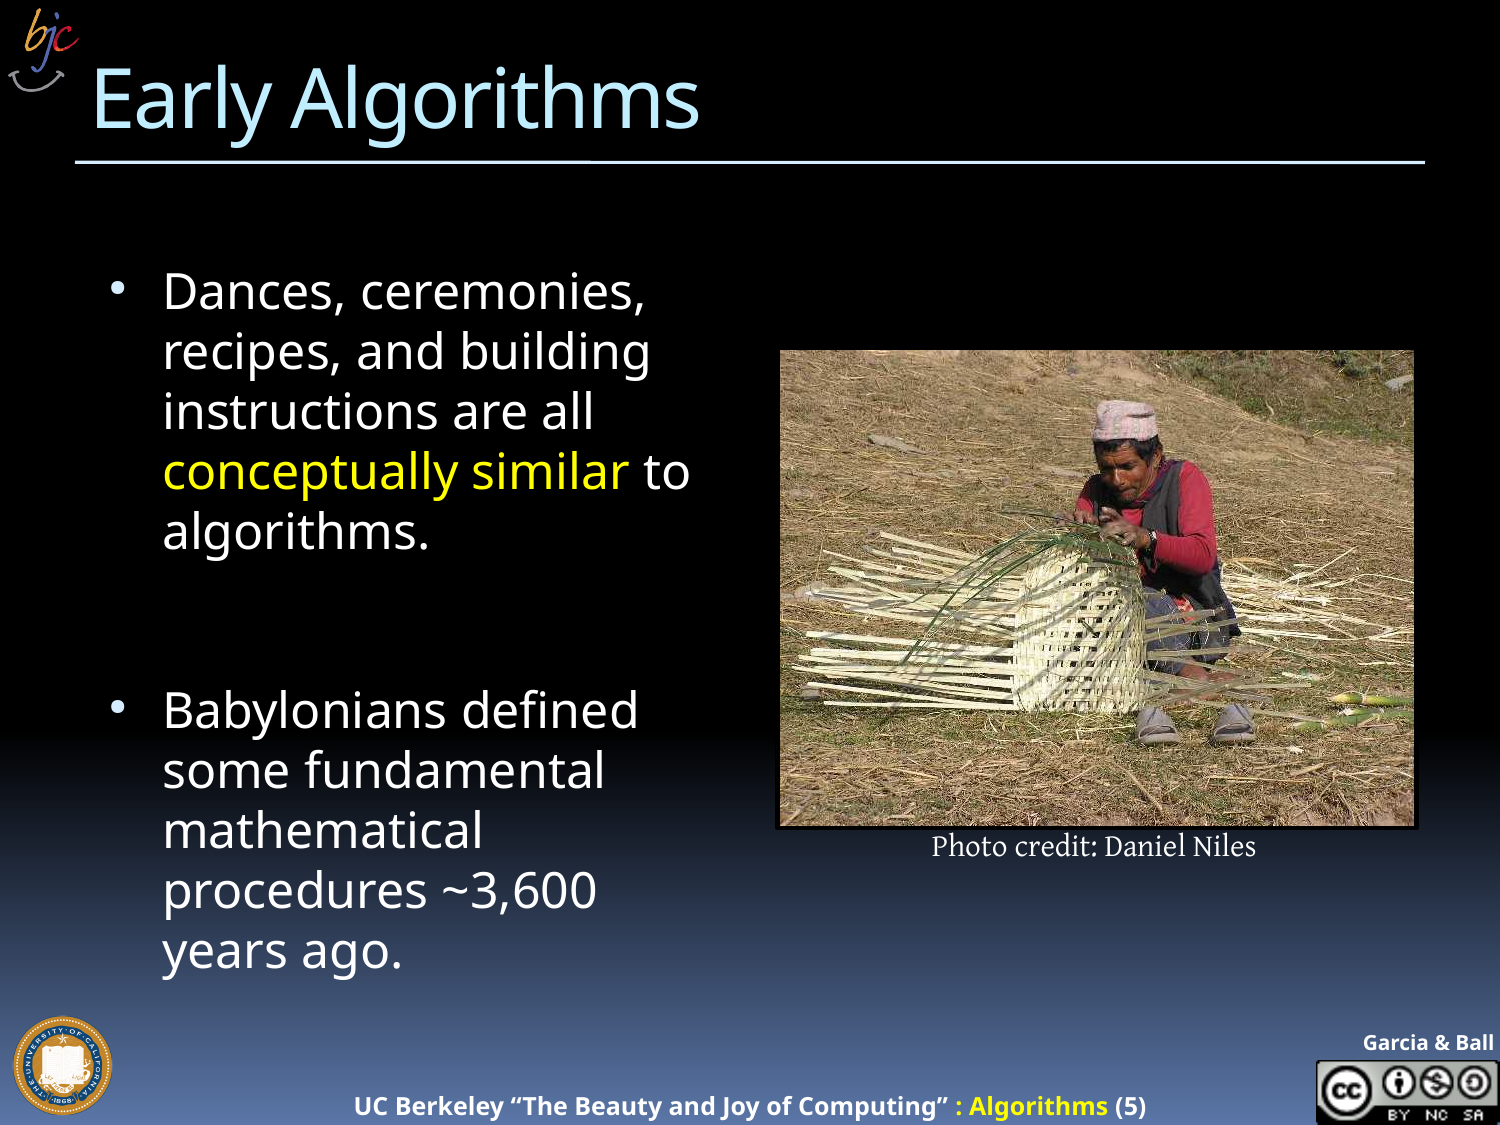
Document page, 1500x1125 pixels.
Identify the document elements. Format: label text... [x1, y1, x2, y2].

picture [8, 8, 79, 92]
picture [1316, 1060, 1500, 1125]
text_box Photo credit: Daniel Niles [737, 824, 1452, 876]
picture [778, 349, 1415, 827]
list Dances, ceremonies, recipes, and building instructions are all conceptually similar to algorithms. Babylonians defined some fundamental mathematical procedures ~3,600 years ago. [75, 163, 739, 1034]
title Early Algorithms [75, 37, 1425, 163]
picture [12, 1015, 113, 1116]
